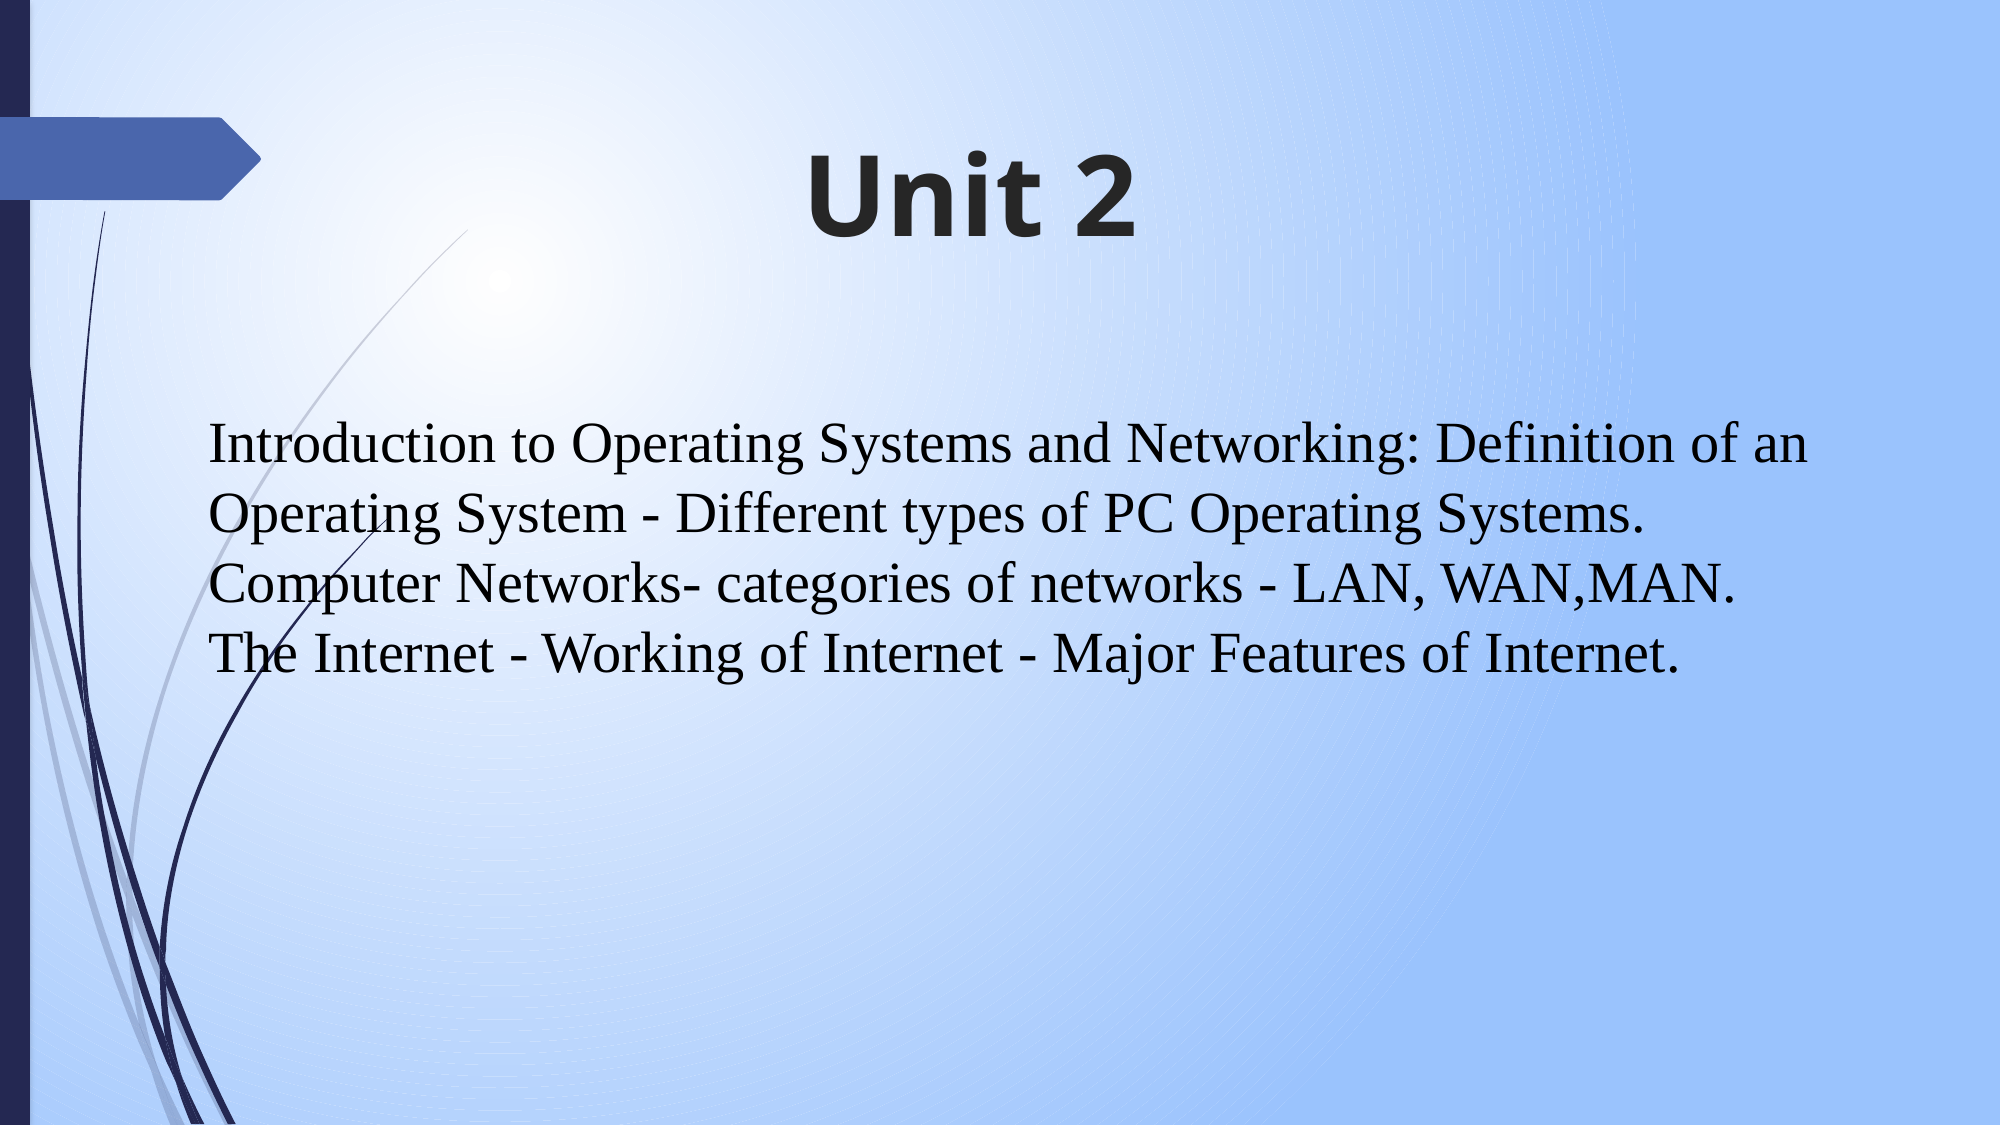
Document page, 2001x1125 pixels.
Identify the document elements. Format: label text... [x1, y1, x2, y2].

text_box Introduction to Operating Systems and Networking: Definition of an Operating System - Different types of PC Operating Systems. Computer Networks- categories of networks - LAN, WAN,MAN. The Internet - Working of Internet - Major Features of Internet. [193, 396, 1839, 692]
title Unit 2 [265, 116, 1675, 327]
